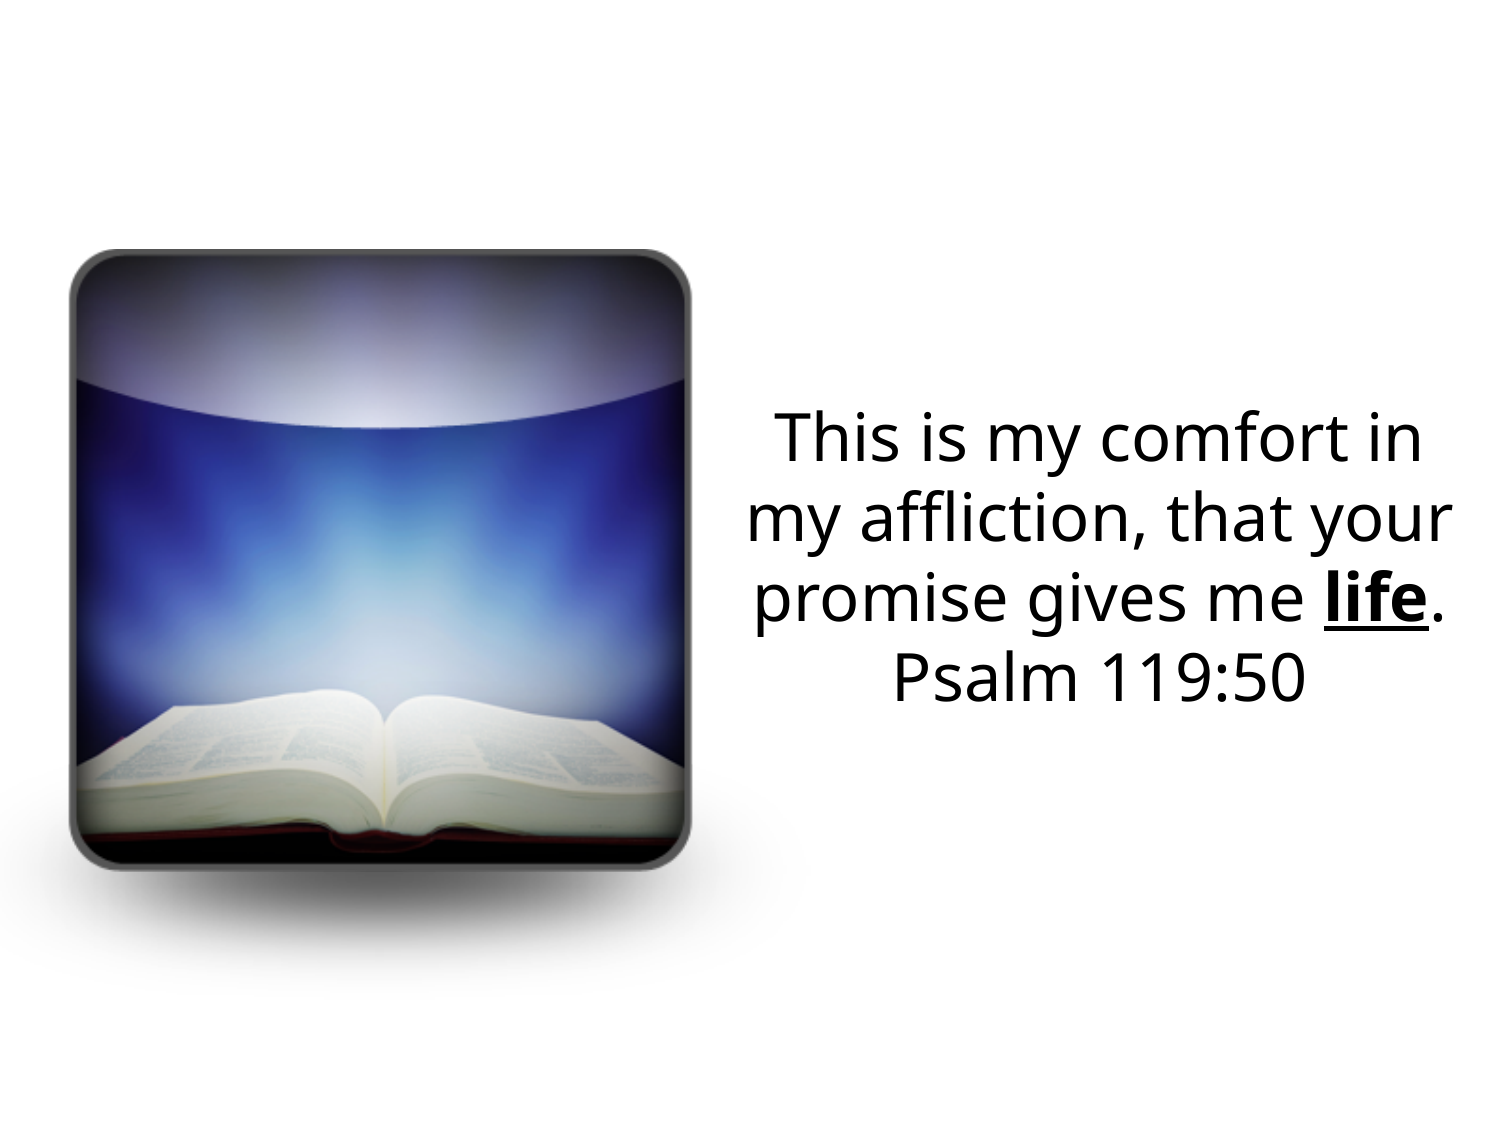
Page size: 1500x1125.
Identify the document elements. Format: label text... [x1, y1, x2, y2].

text_box This is my comfort in my affliction, that your promise gives me life. Psalm 119:50 [816, 387, 1475, 723]
picture [0, 249, 812, 1001]
